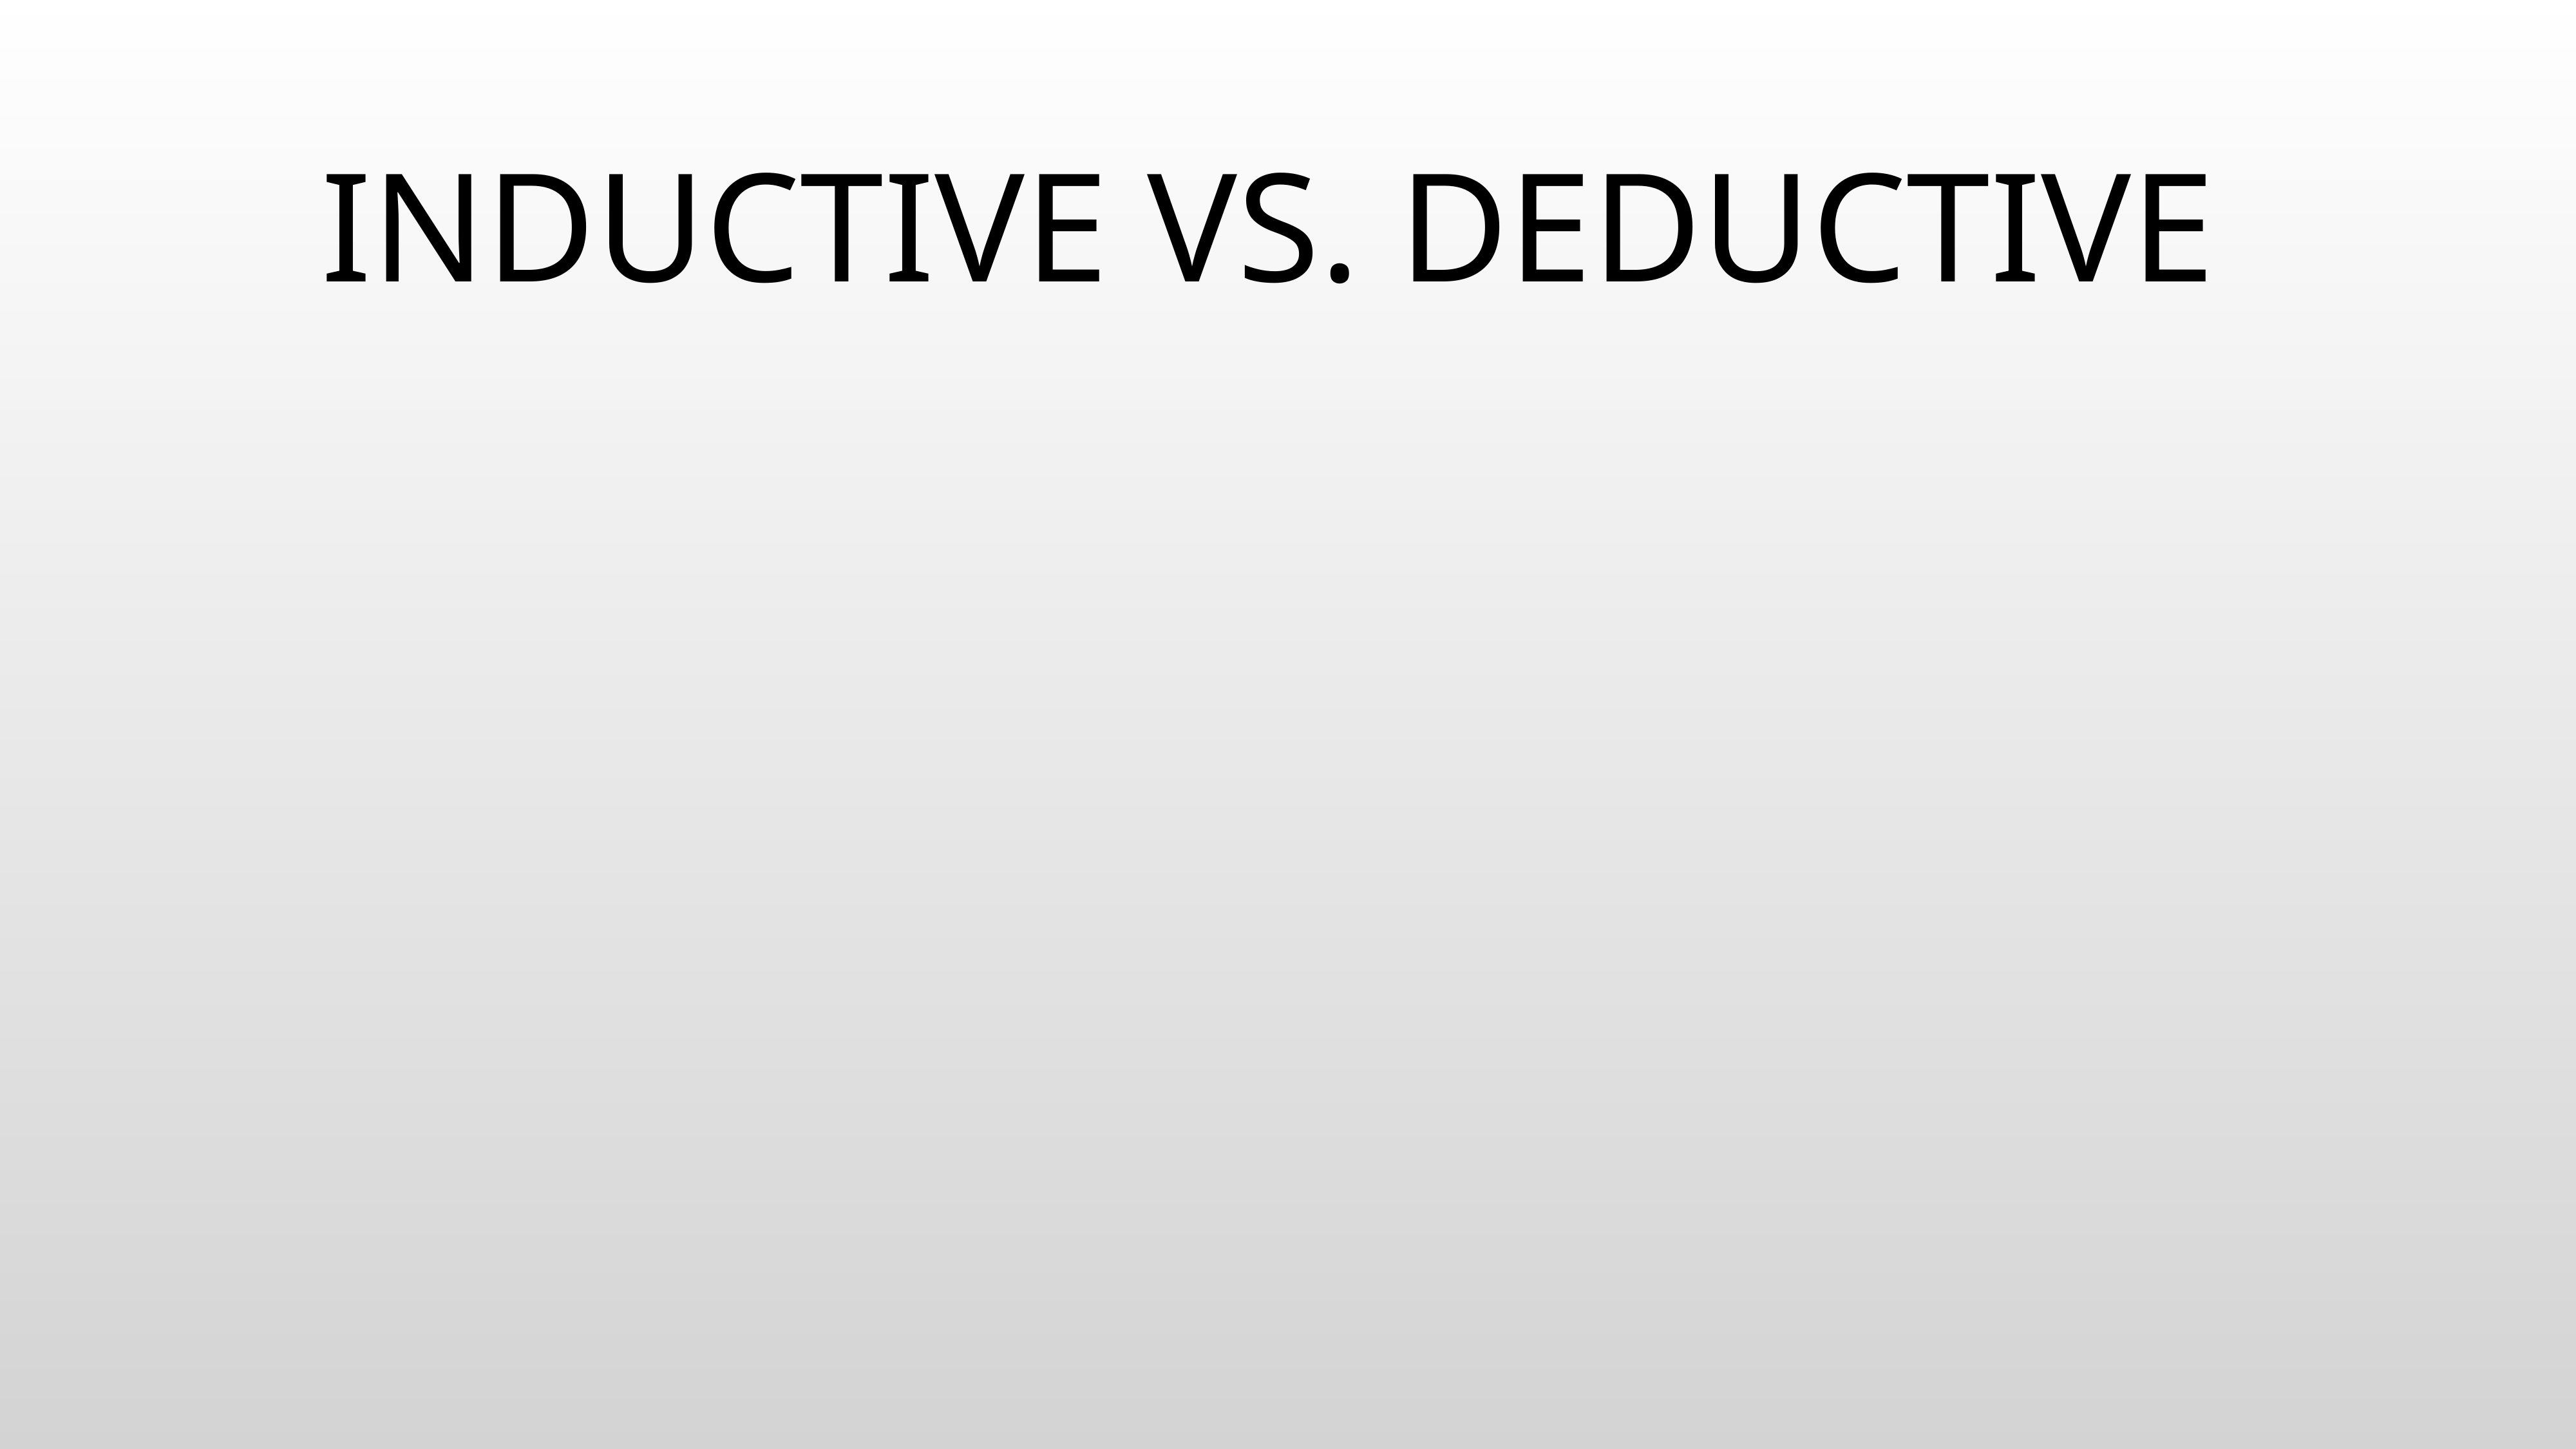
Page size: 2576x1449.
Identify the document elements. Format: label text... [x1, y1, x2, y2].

title INDUCTIVE VS. DEDUCTIVE [178, 100, 2398, 343]
